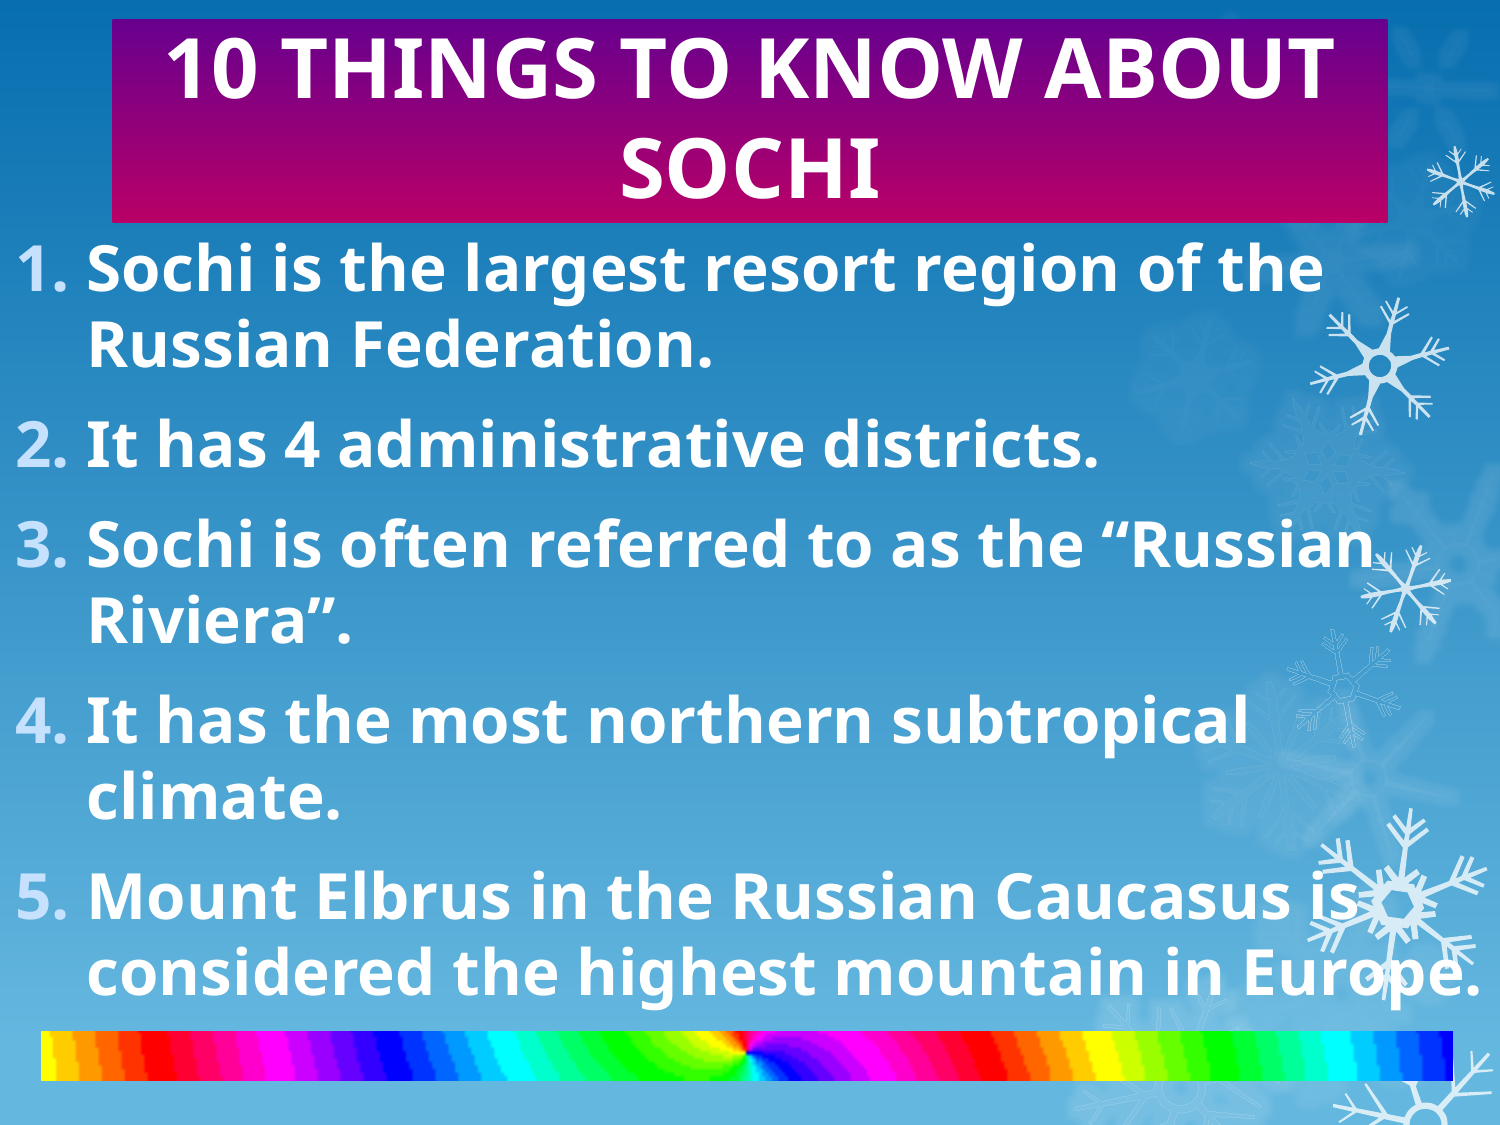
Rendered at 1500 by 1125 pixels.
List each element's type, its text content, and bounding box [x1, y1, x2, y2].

title 10 THINGS TO KNOW ABOUT SOCHI [112, 19, 1388, 219]
picture [1375, 1030, 1454, 1081]
picture [40, 1030, 479, 1081]
subtitle Sochi is the largest resort region of the Russian Federation. It has 4 administrative districts. Sochi is often referred to as the “Russian Riviera”. It has the most northern subtropical climate. Mount Elbrus in the Russian Caucasus is considered the highest mountain in Europe. [0, 219, 1500, 1032]
picture [487, 1030, 1357, 1081]
